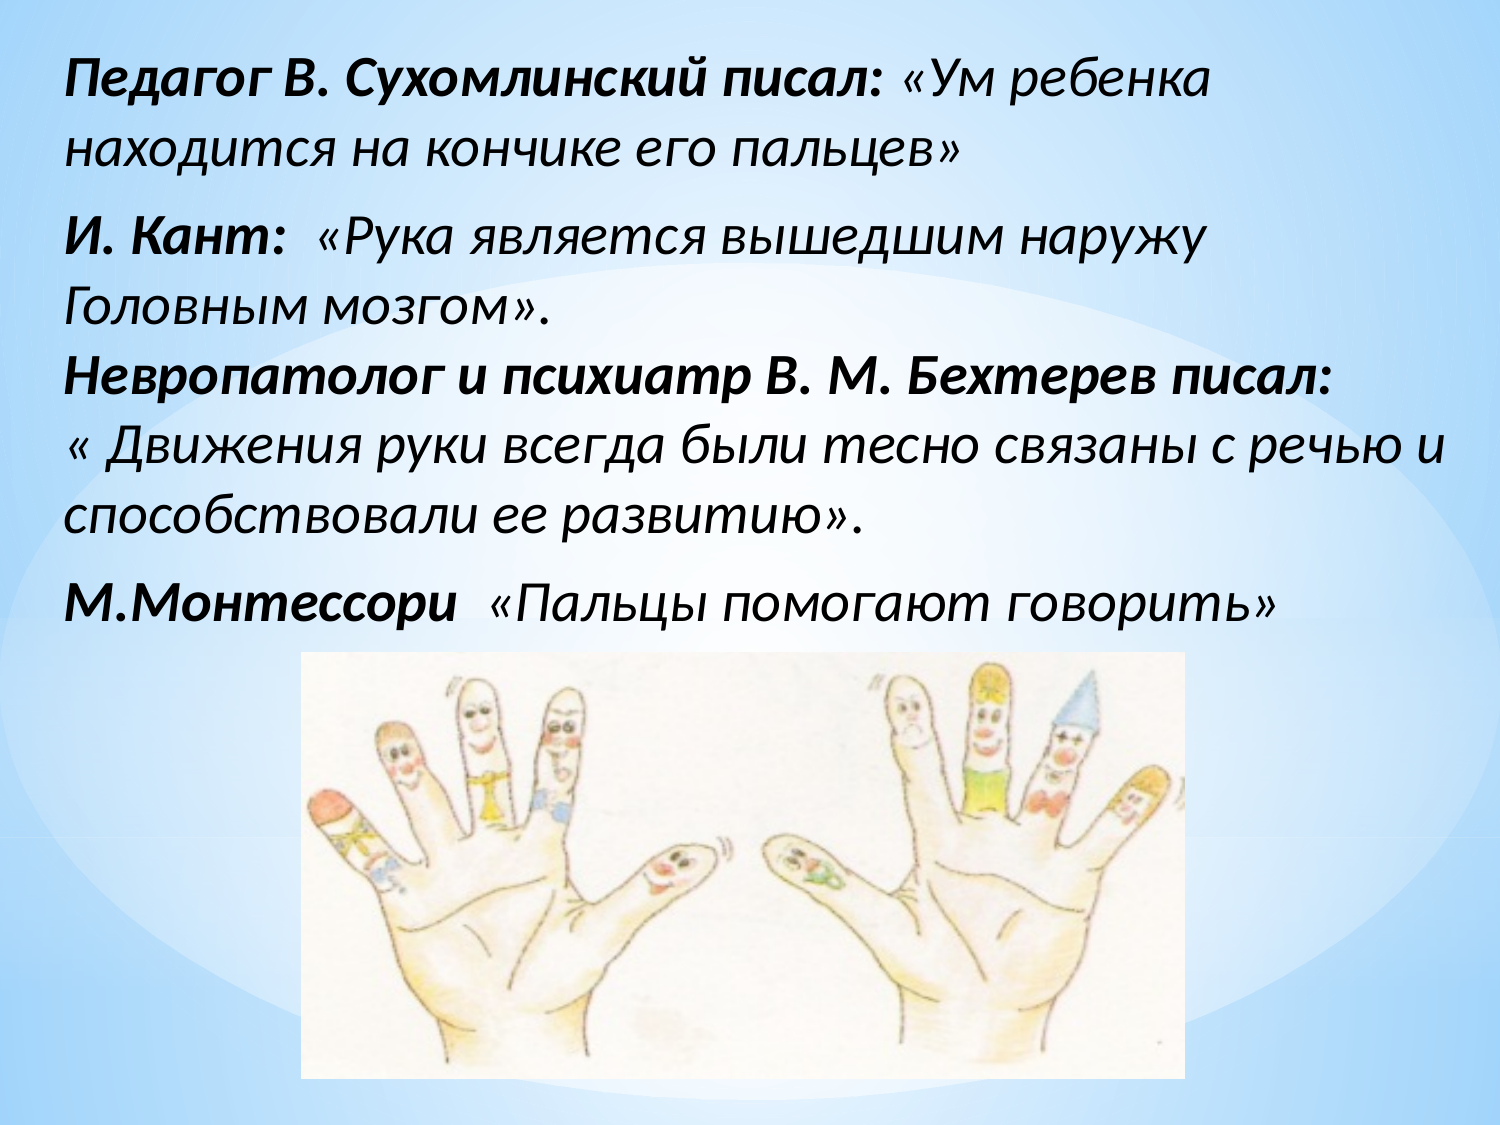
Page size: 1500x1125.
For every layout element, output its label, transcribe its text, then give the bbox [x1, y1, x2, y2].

picture [300, 652, 1185, 1079]
list Педагог В. Сухомлинский писал: «Ум ребенка находится на кончике его пальцев» И. Кант: «Рука является вышедшим наружу Головным мозгом». Невропатолог и психиатр В. М. Бехтерев писал: « Движения руки всегда были тесно связаны с речью и способствовали ее развитию». М.Монтессори «Пальцы помогают говорить» [41, 30, 1471, 690]
